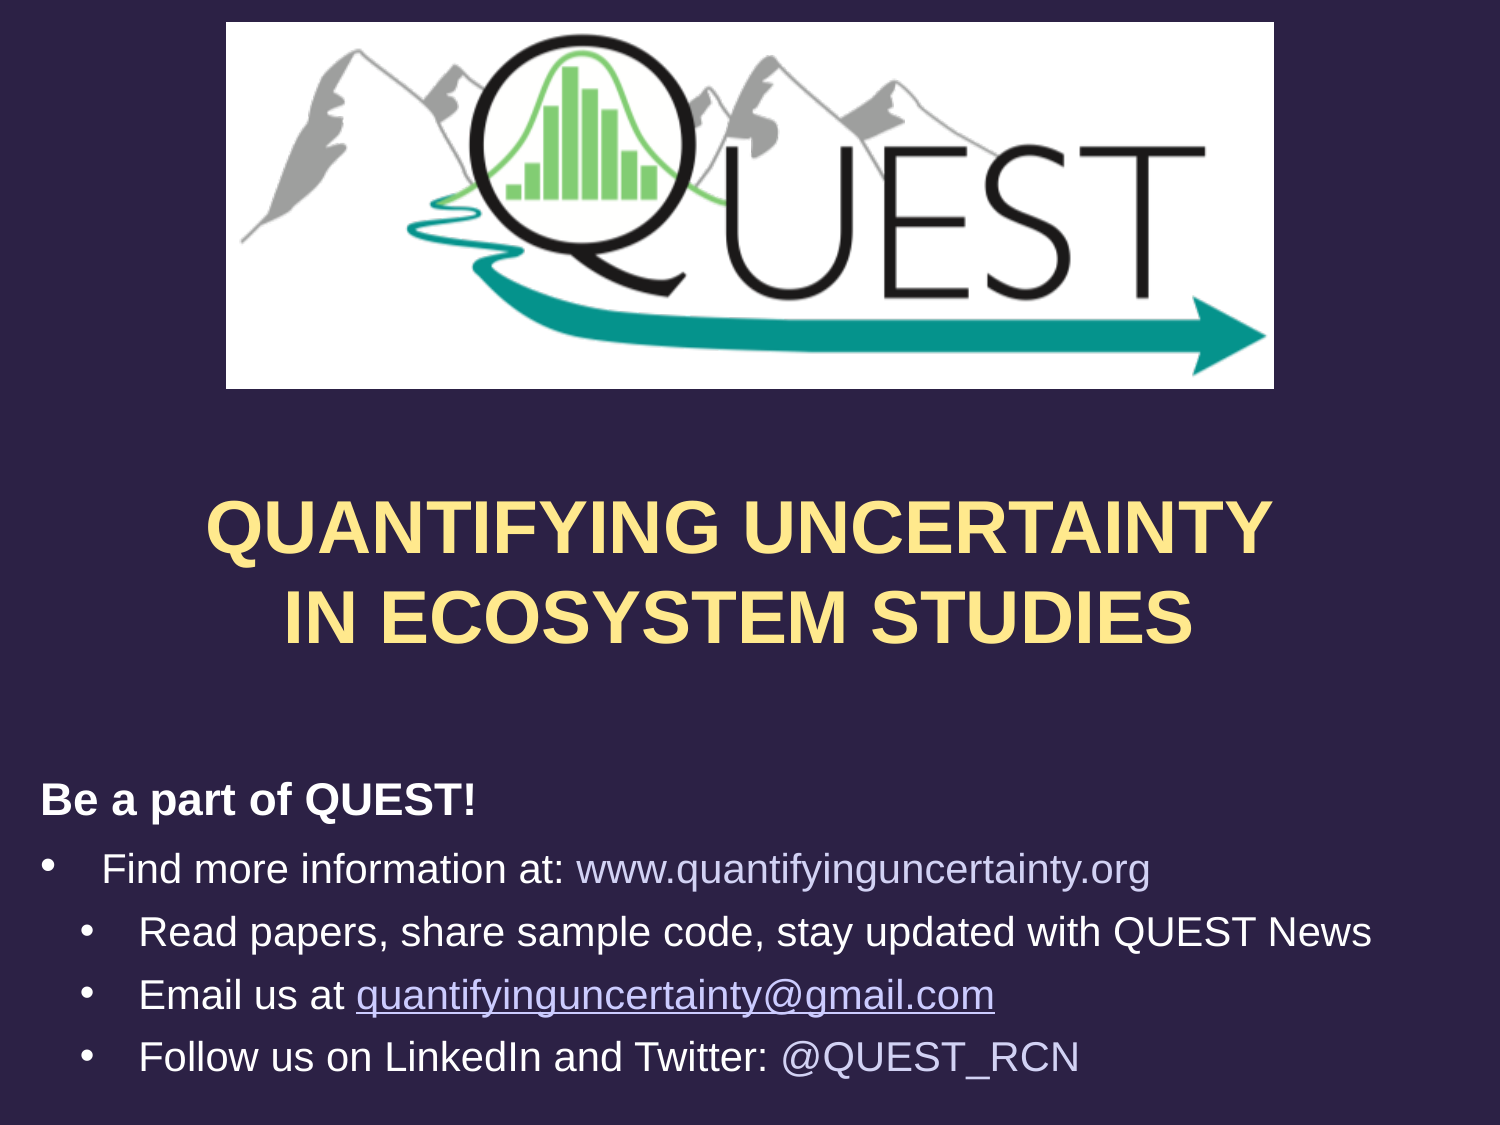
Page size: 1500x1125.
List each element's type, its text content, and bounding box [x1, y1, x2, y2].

text_box QUANTIFYING UNCERTAINTY IN ECOSYSTEM STUDIES [190, 471, 1310, 666]
text_box Be a part of QUEST! Find more information at: www.quantifyinguncertainty.org Read papers, share sample code, stay updated with QUEST News Email us at quantifyinguncertainty@gmail.com Follow us on LinkedIn and Twitter: @QUEST_RCN [25, 762, 1478, 1088]
picture [225, 21, 1274, 390]
